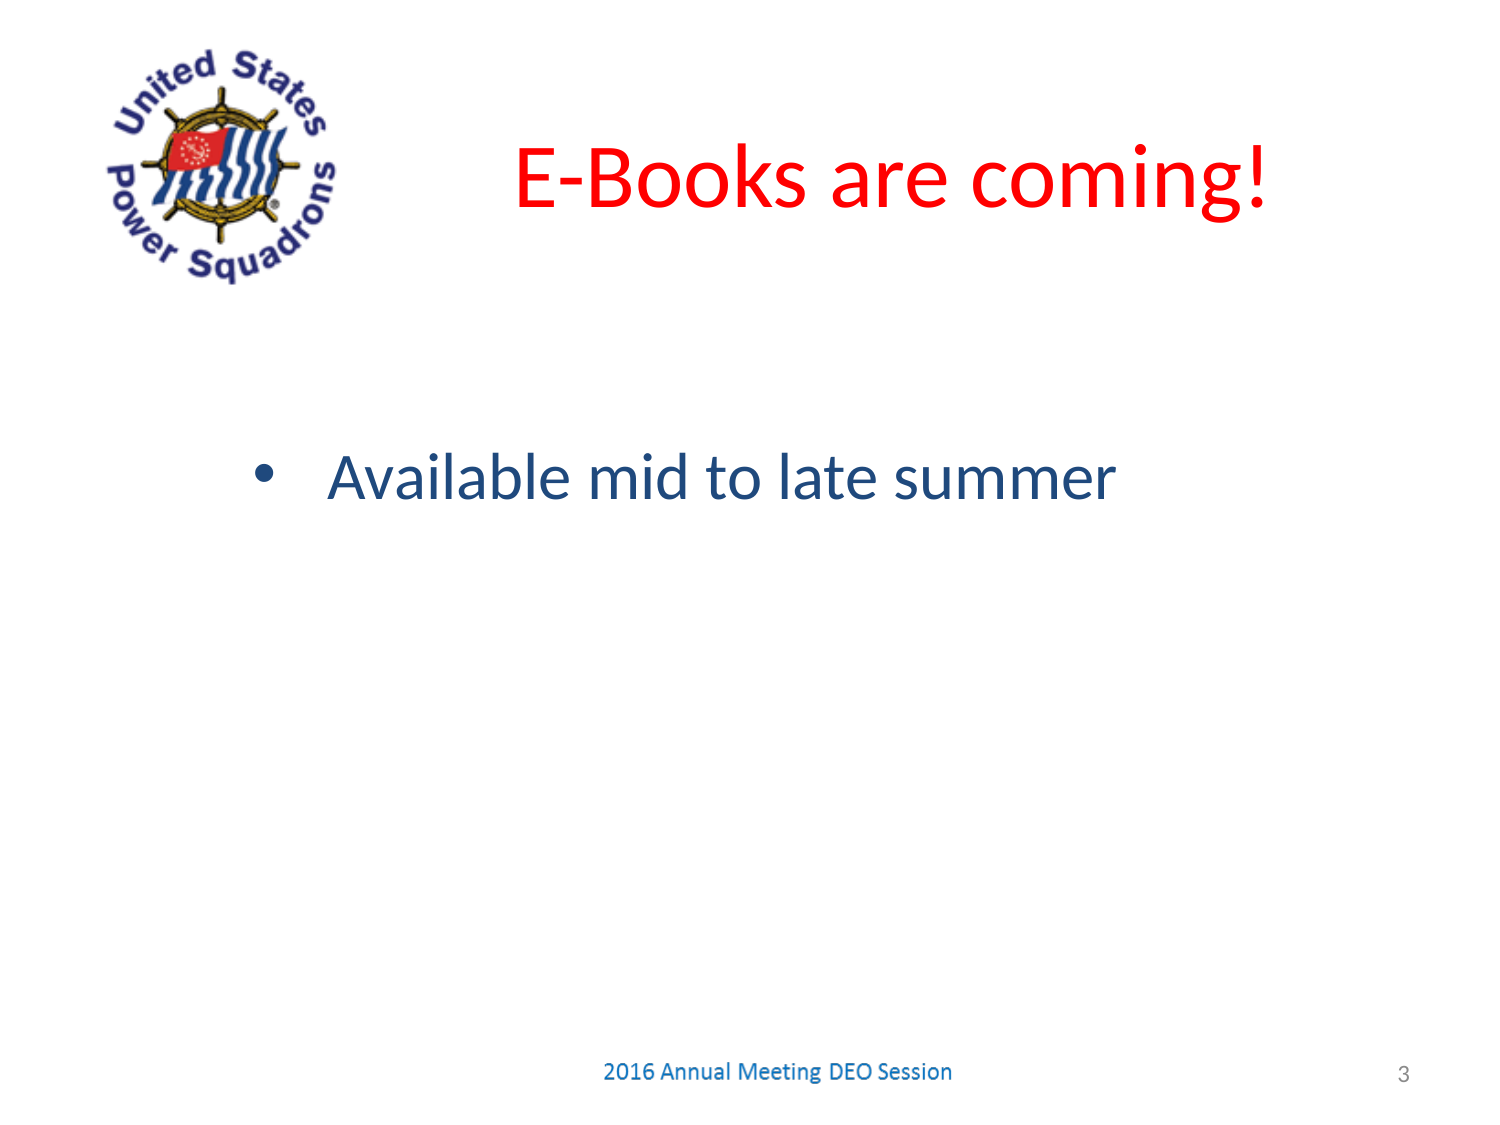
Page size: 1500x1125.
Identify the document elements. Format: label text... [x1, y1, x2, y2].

subtitle Available mid to late summer [237, 425, 1288, 713]
picture [99, 37, 346, 294]
picture [587, 1049, 968, 1103]
slide_number 3 [1262, 1042, 1425, 1103]
title E-Books are coming! [375, 50, 1413, 292]
